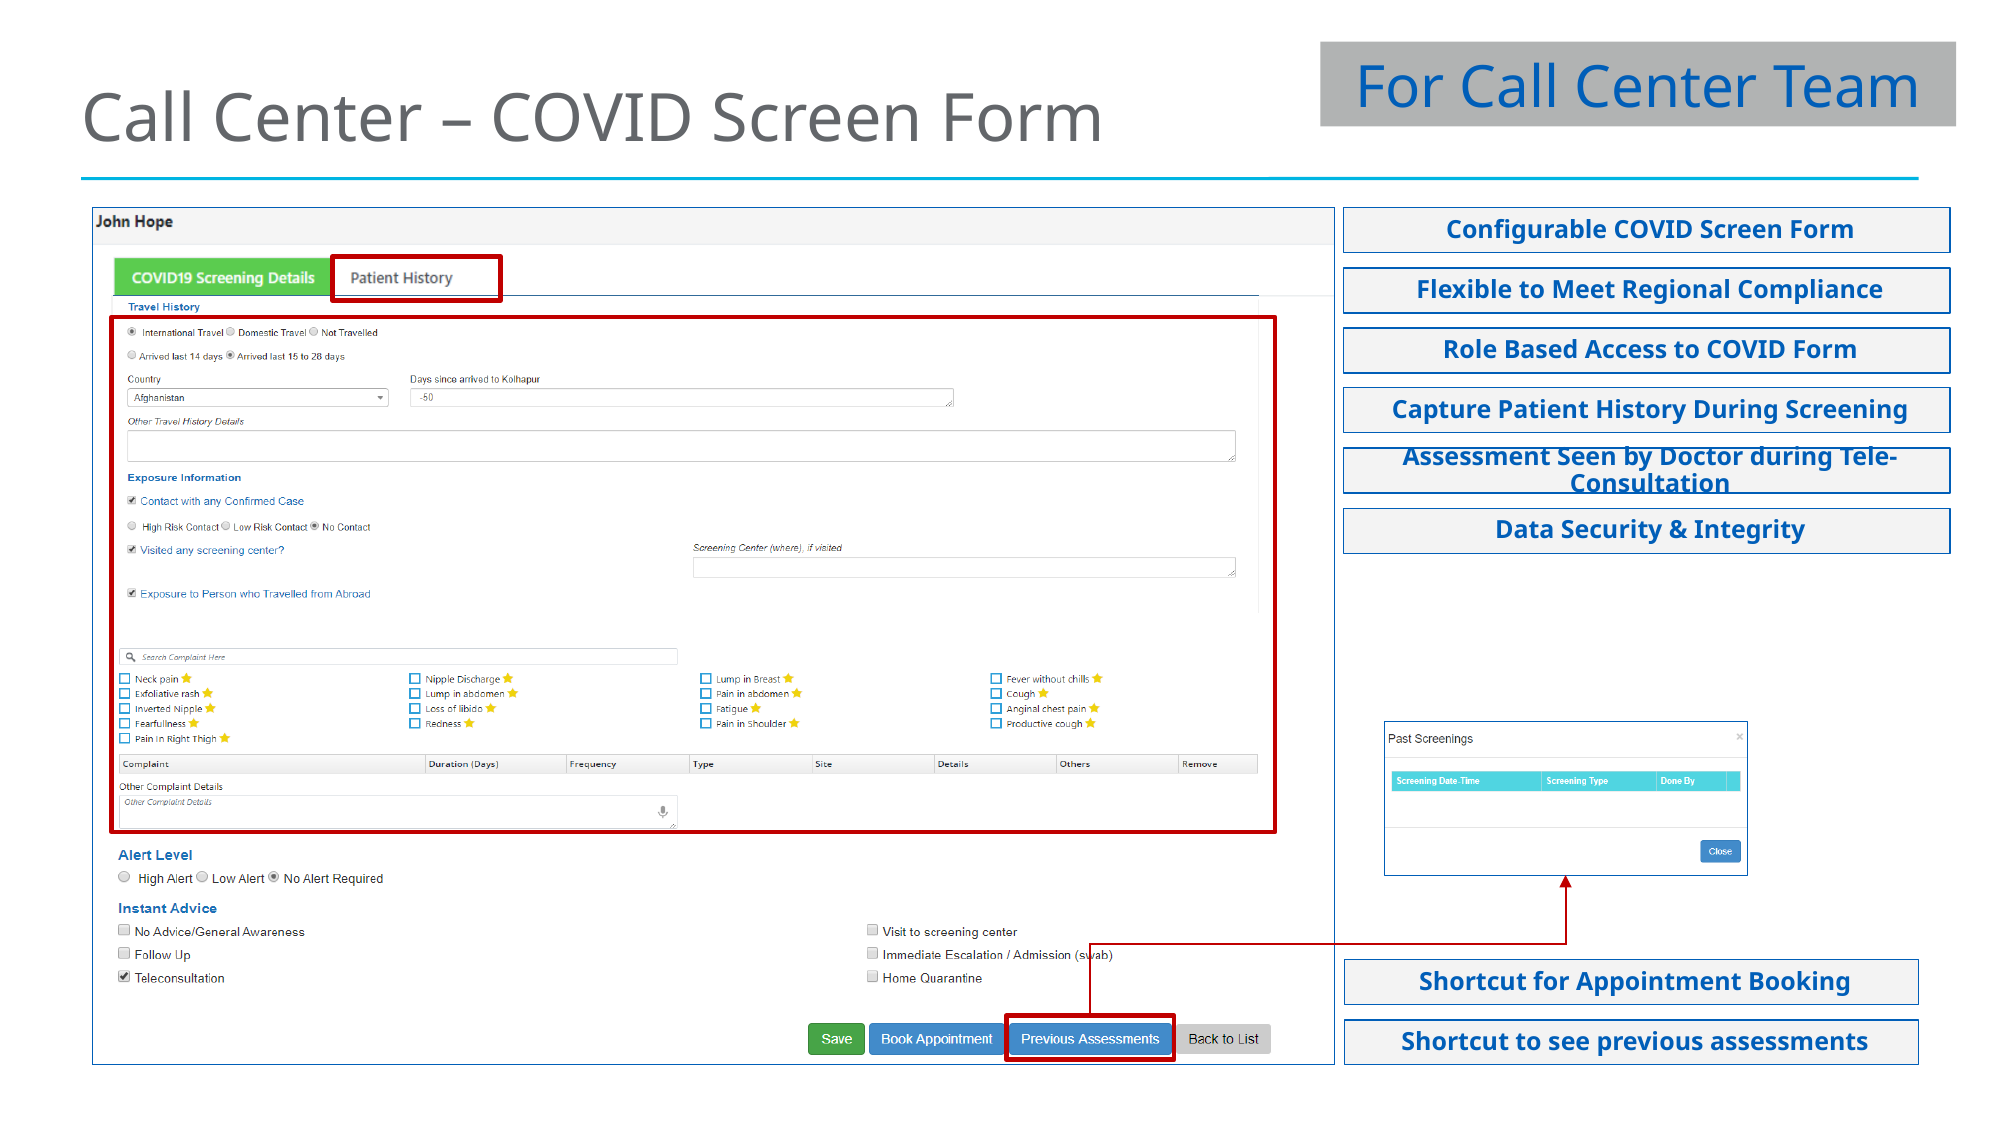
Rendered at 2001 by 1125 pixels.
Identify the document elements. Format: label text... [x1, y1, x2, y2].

text_box Configurable COVID Screen Form [1343, 207, 1950, 253]
title Call Center – COVID Screen Form [81, 83, 1919, 179]
text_box For Call Center Team [1319, 41, 1957, 127]
text_box Shortcut for Appointment Booking [1399, 959, 1919, 1005]
text_box Capture Patient History During Screening [1343, 387, 1950, 433]
picture [92, 206, 1335, 1066]
text_box Shortcut to see previous assessments [1399, 1019, 1919, 1065]
text_box Assessment Seen by Doctor during Tele-Consultation [1343, 447, 1950, 493]
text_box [1257, 707, 1399, 1125]
text_box Data Security & Integrity [1343, 508, 1950, 554]
picture [1399, 721, 1747, 876]
text_box Flexible to Meet Regional Compliance [1343, 267, 1950, 313]
text_box Role Based Access to COVID Form [1343, 328, 1950, 374]
